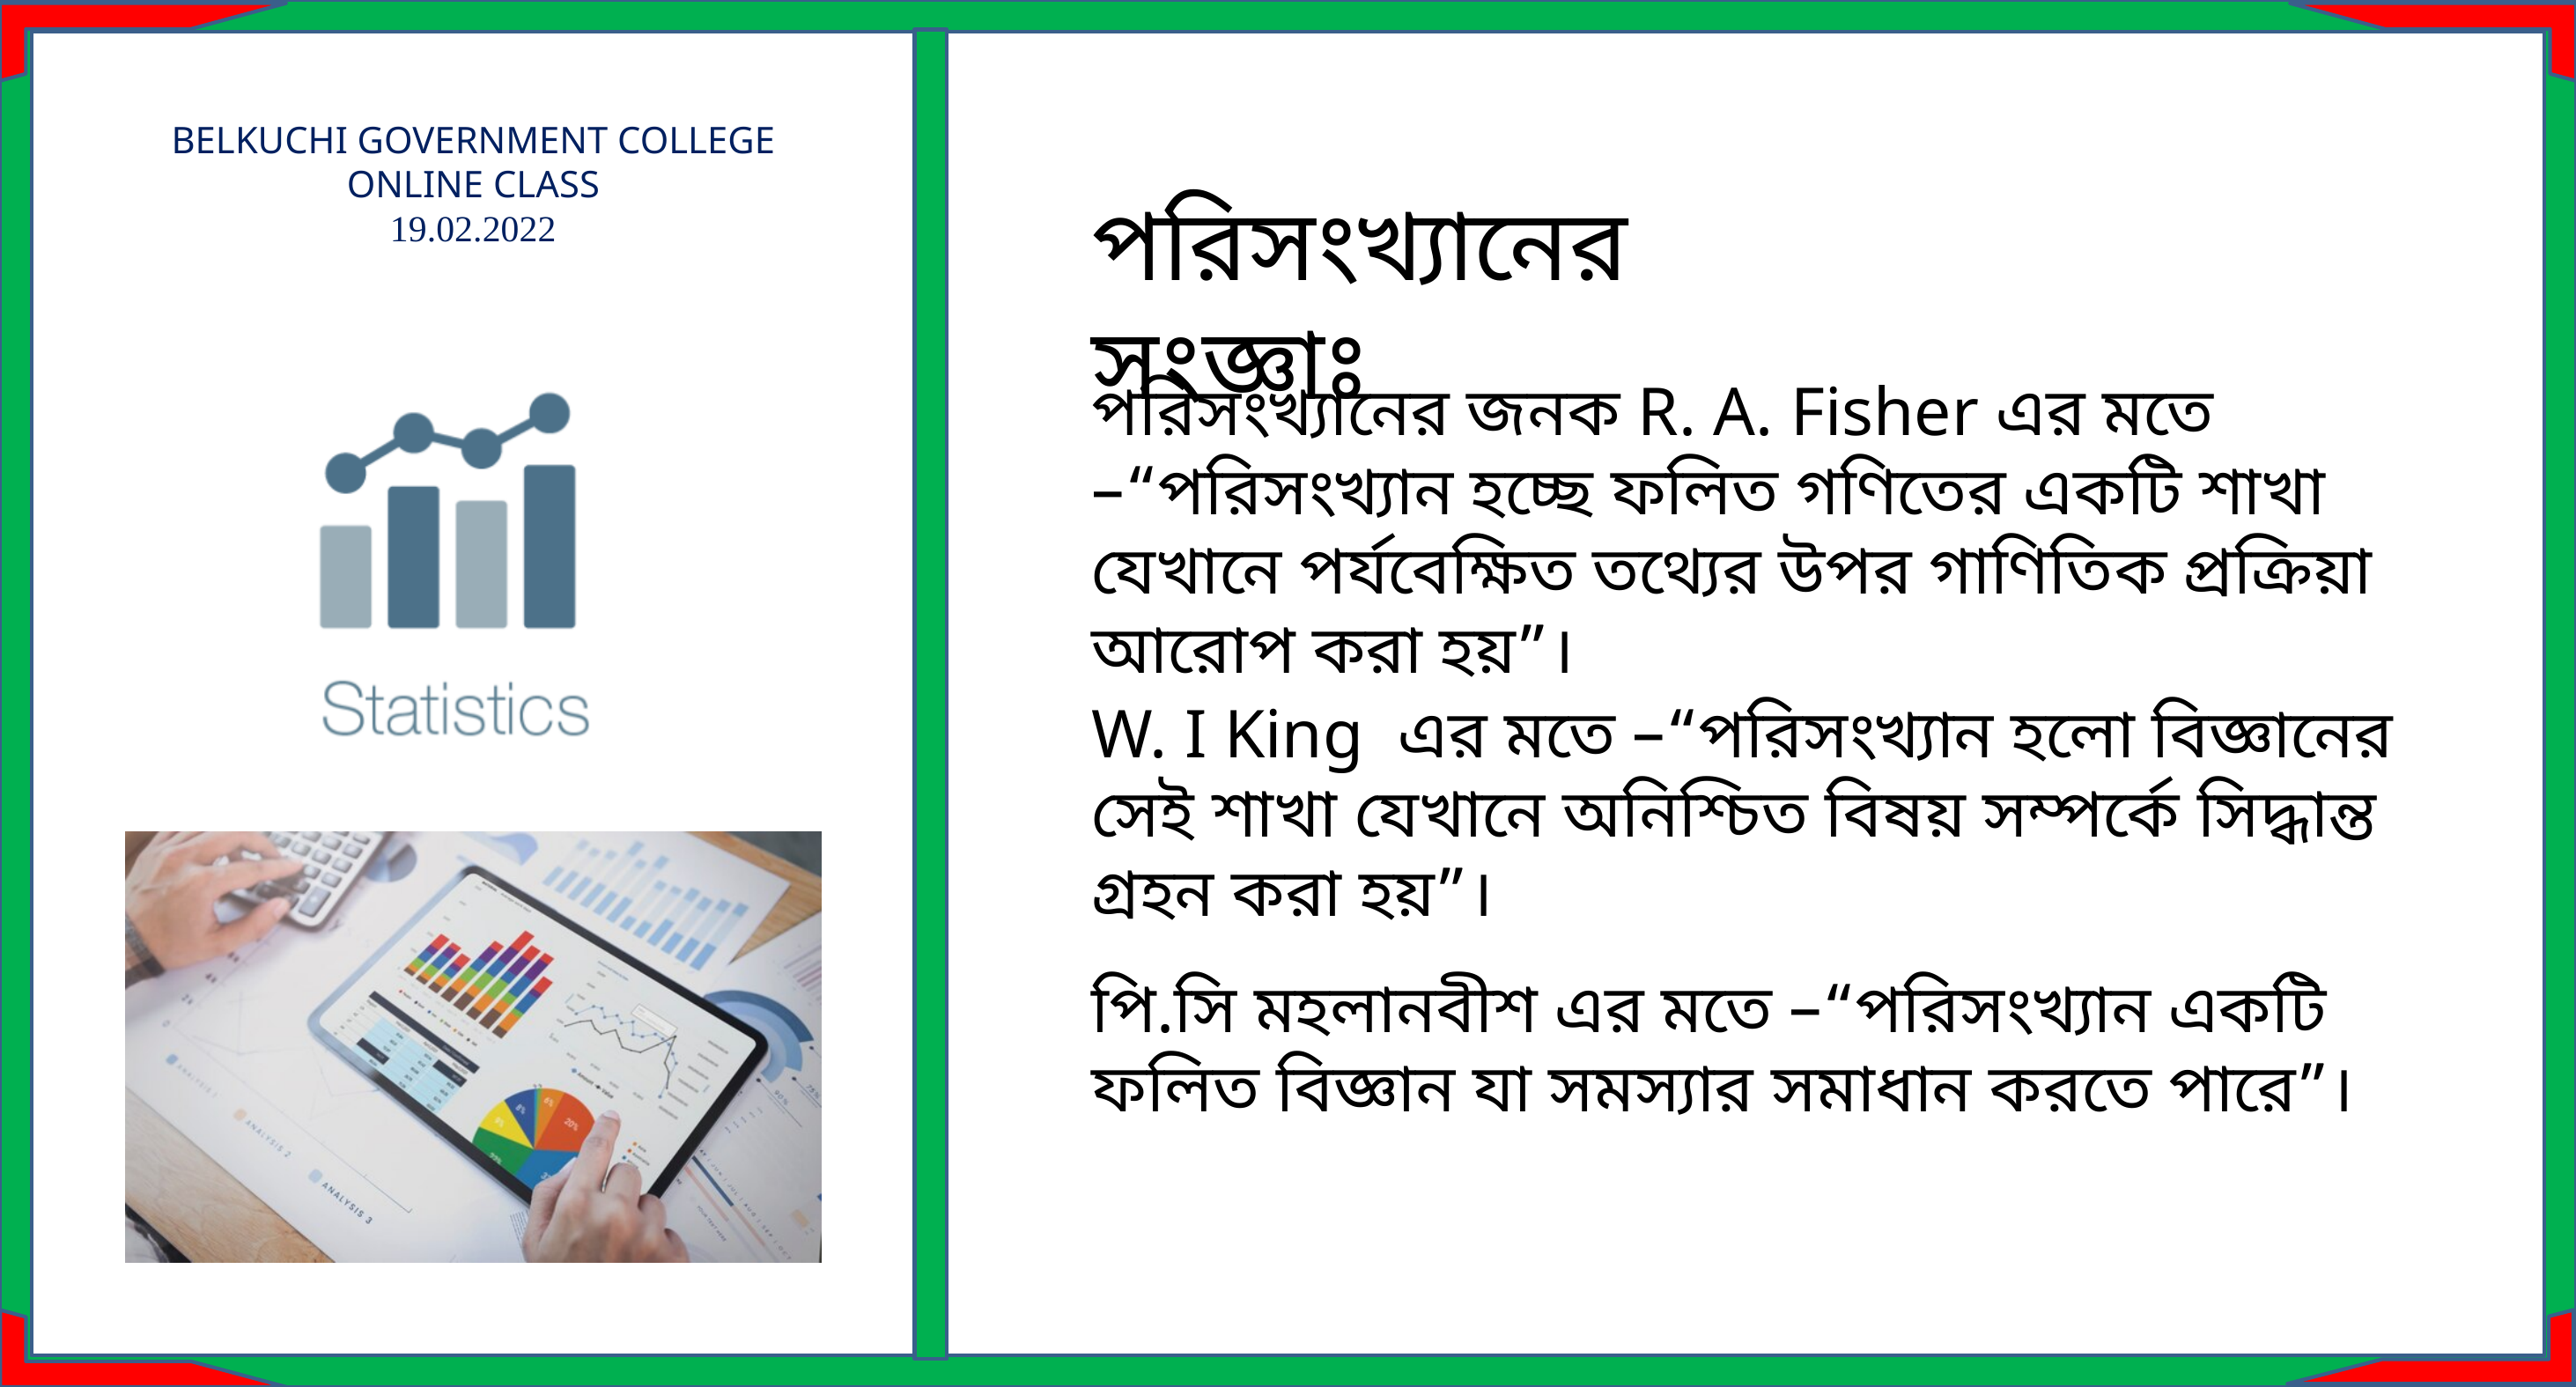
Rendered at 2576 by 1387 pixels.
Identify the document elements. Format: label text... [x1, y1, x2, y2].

text_box BELKUCHI GOVERNMENT COLLEGE ONLINE CLASS 19.02.2022 [43, 110, 903, 255]
text_box পরিসংখ্যানের সংজ্ঞাঃ [1078, 174, 1883, 362]
picture [124, 831, 822, 1263]
picture [209, 319, 691, 801]
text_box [1078, 363, 2445, 1134]
